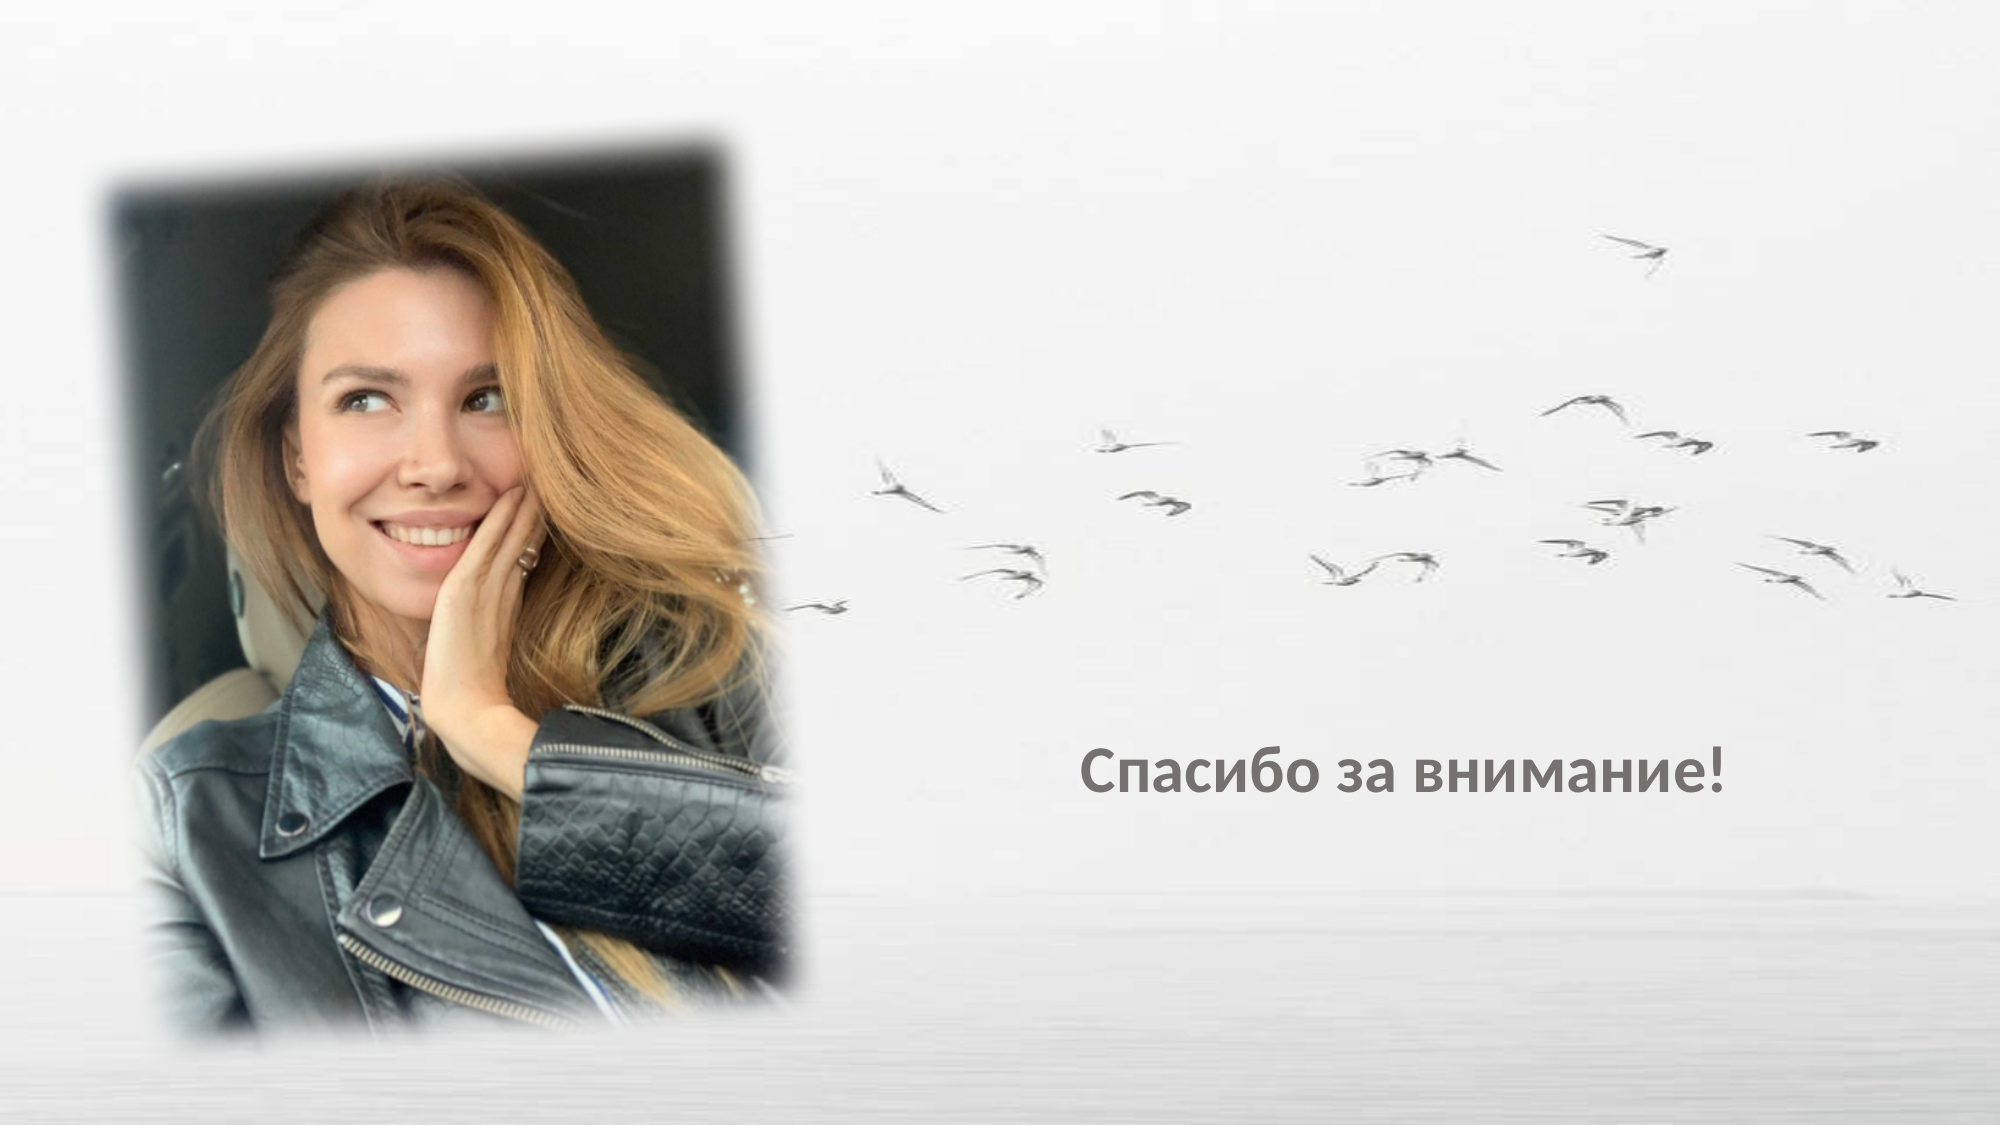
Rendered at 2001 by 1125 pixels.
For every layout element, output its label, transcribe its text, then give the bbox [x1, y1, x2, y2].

picture [102, 127, 796, 1053]
subtitle Спасибо за внимание! [798, 727, 2000, 831]
